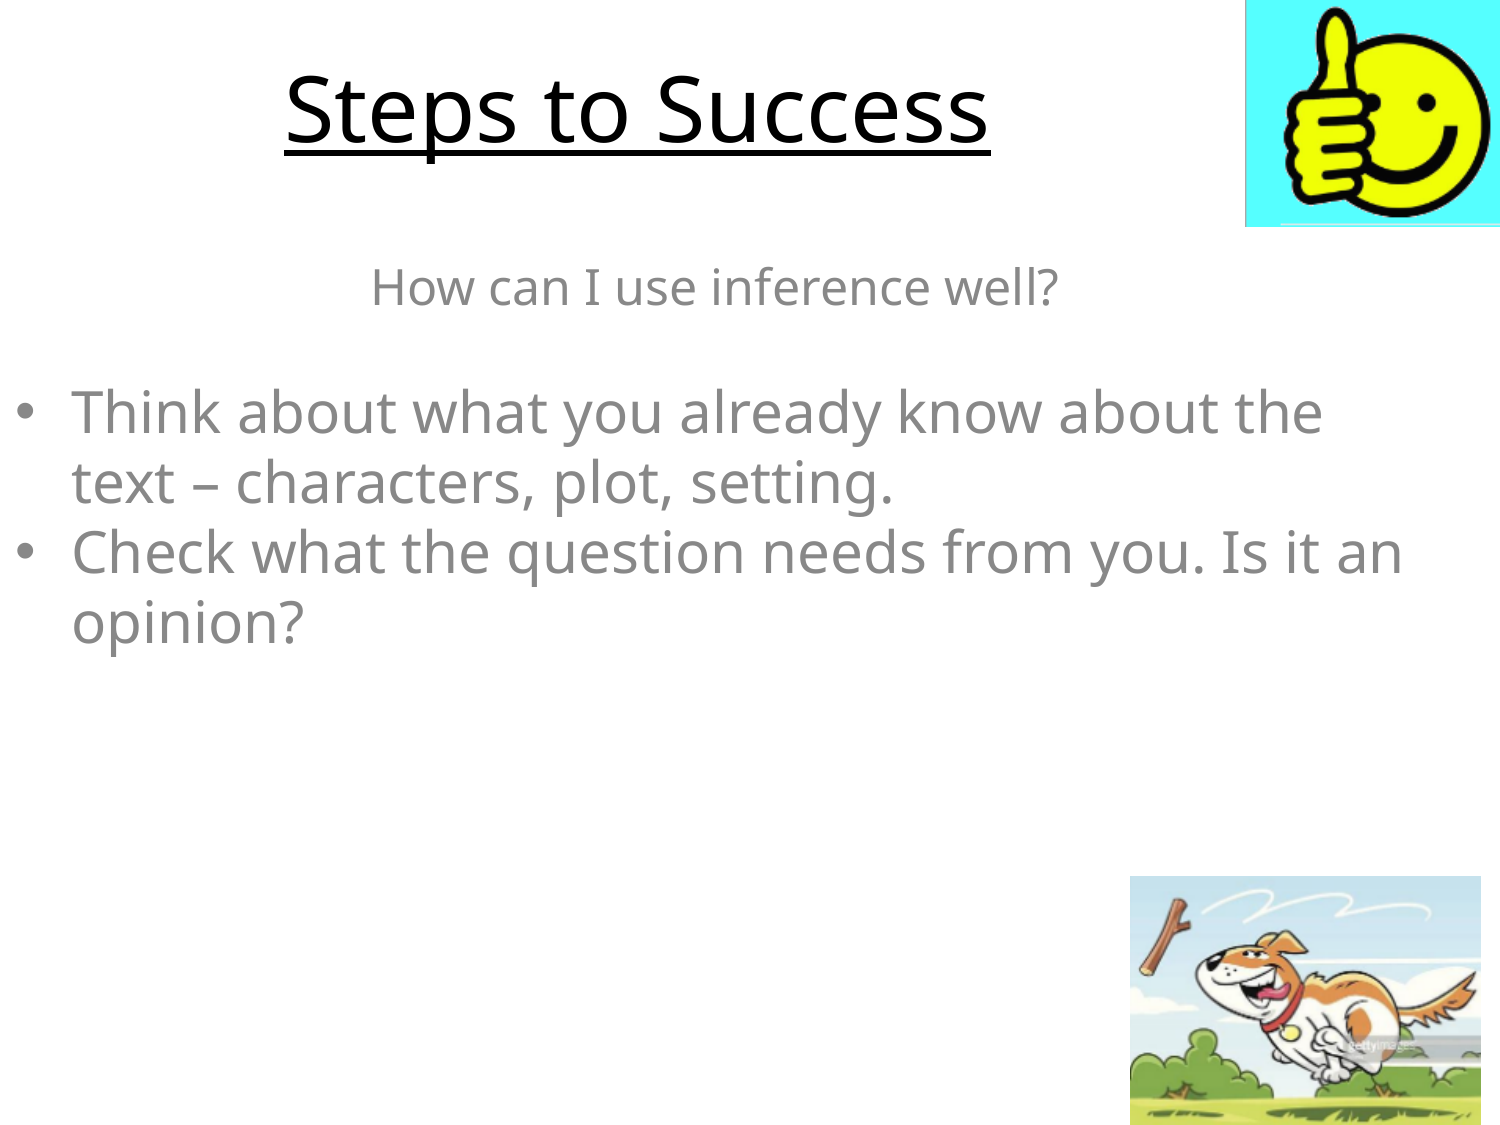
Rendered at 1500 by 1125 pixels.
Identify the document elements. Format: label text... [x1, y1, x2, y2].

subtitle How can I use inference well? Think about what you already know about the text – characters, plot, setting. Check what the question needs from you. Is it an opinion? [0, 248, 1431, 536]
title Steps to Success [0, 0, 1242, 227]
picture [1129, 876, 1481, 1125]
picture [1245, 0, 1500, 227]
